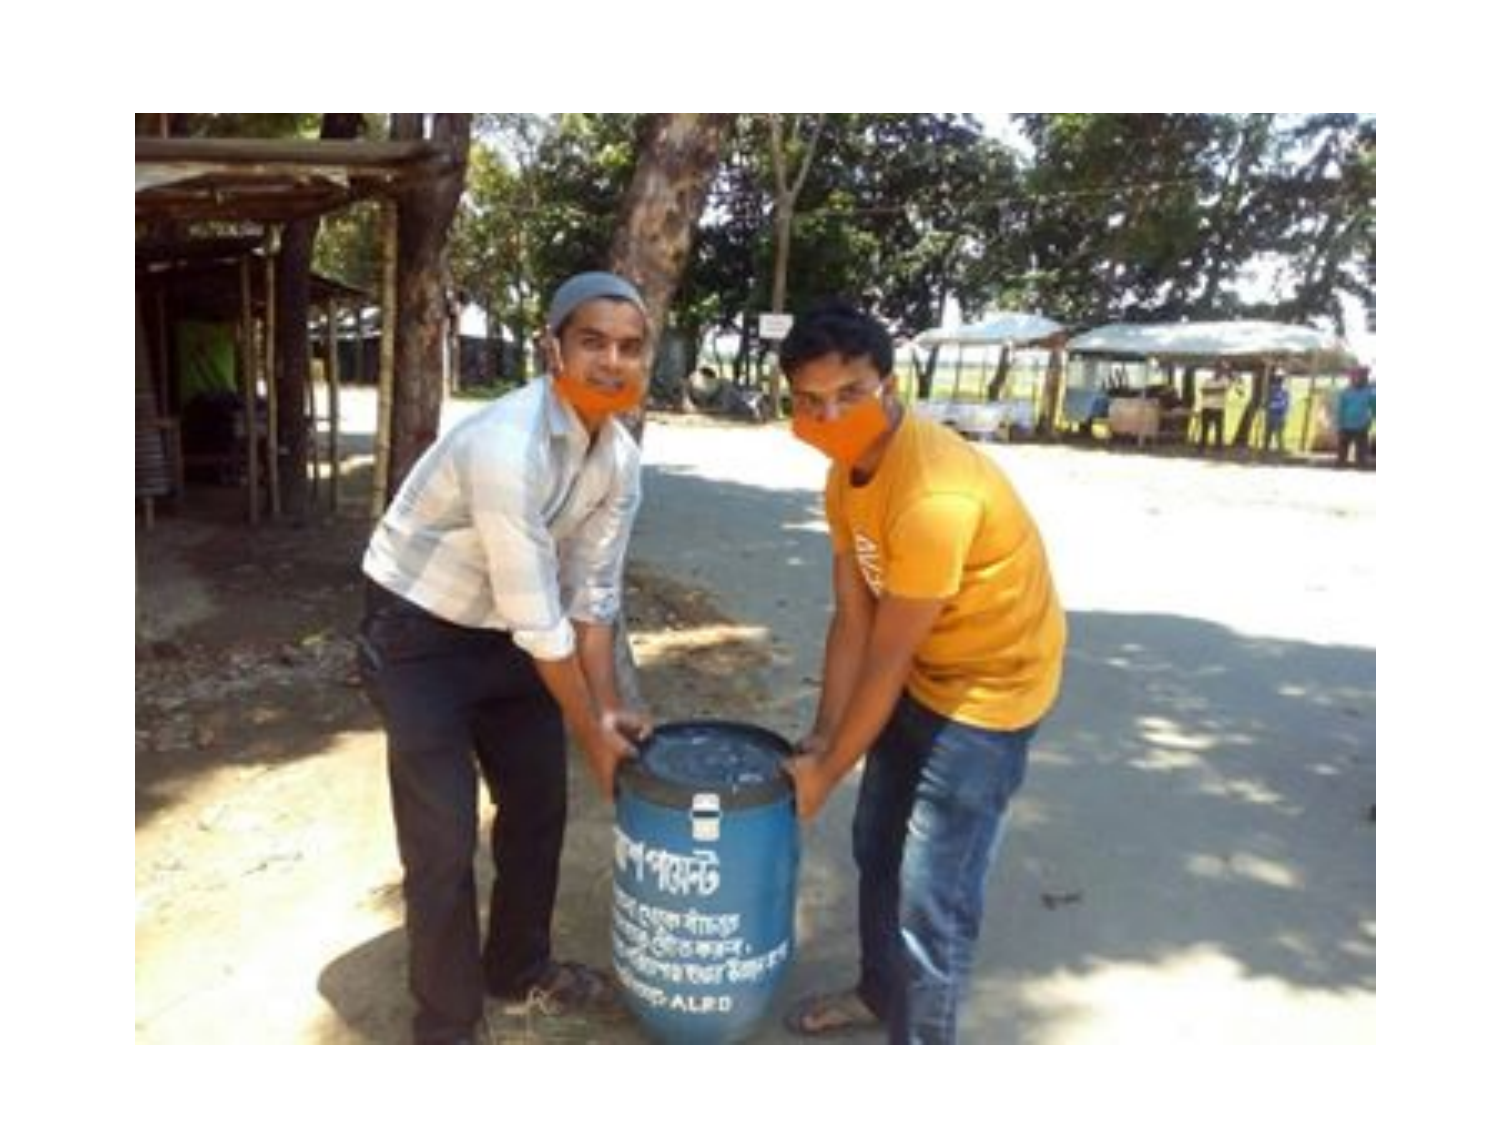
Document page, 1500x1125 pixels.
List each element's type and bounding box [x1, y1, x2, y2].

picture [135, 113, 1377, 1046]
